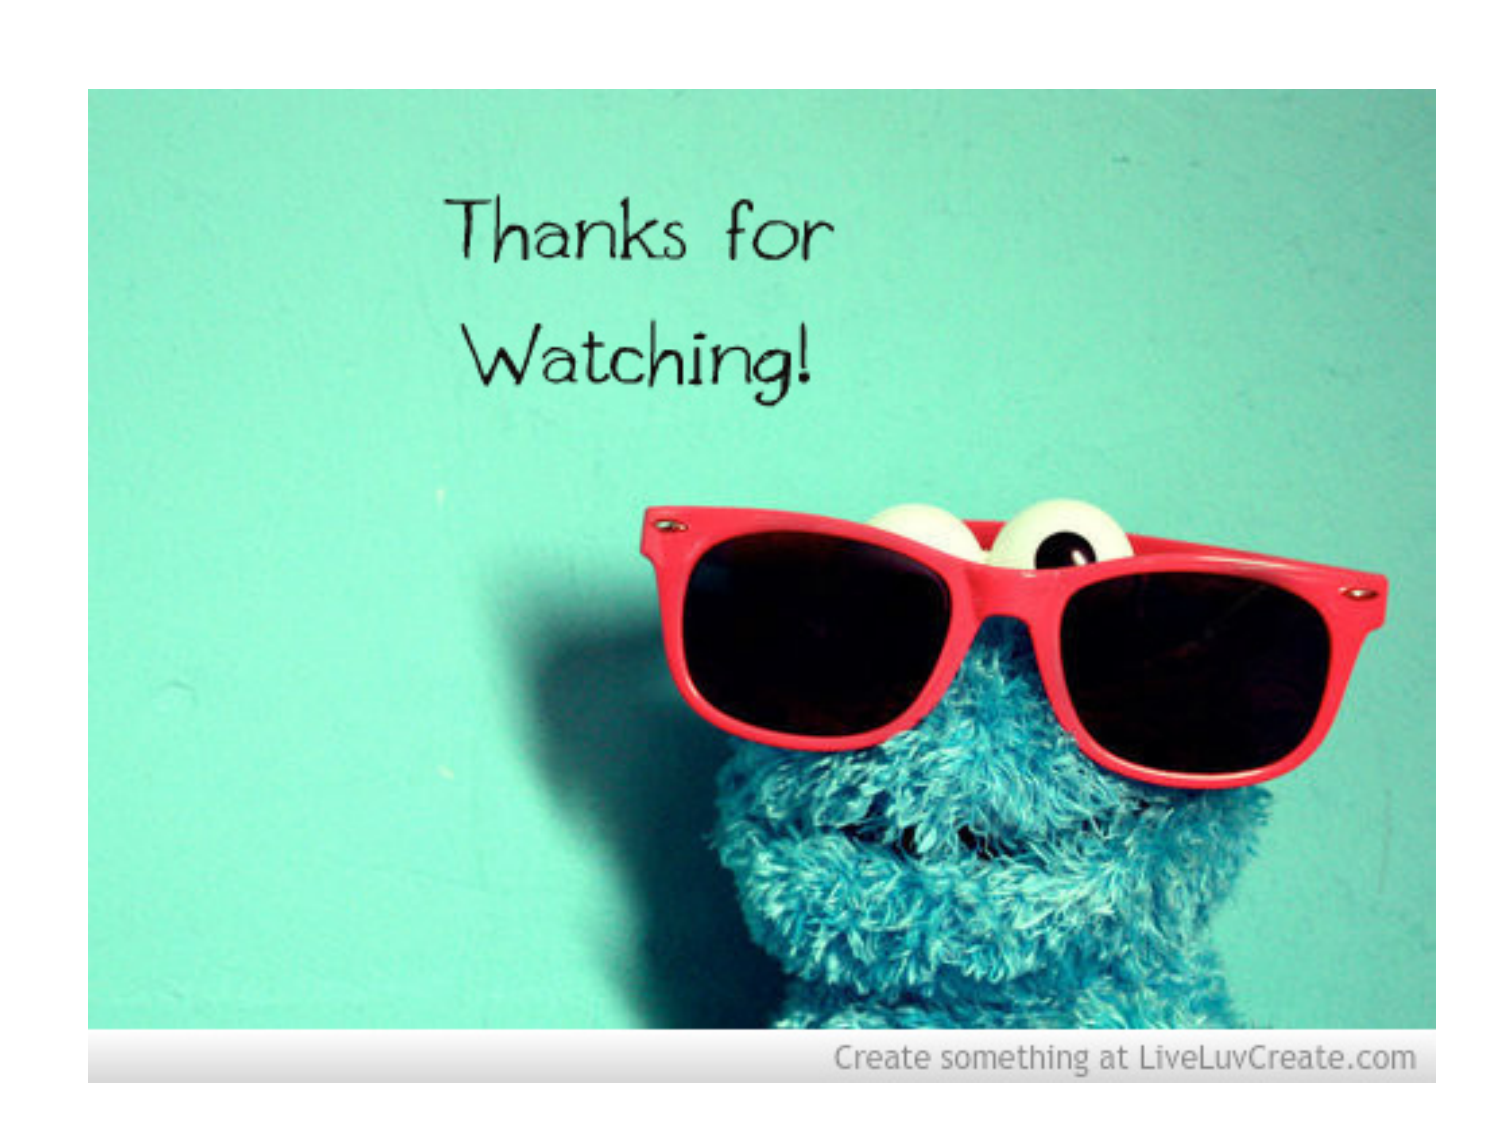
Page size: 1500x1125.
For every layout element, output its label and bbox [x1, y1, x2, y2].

list [88, 89, 1436, 1083]
